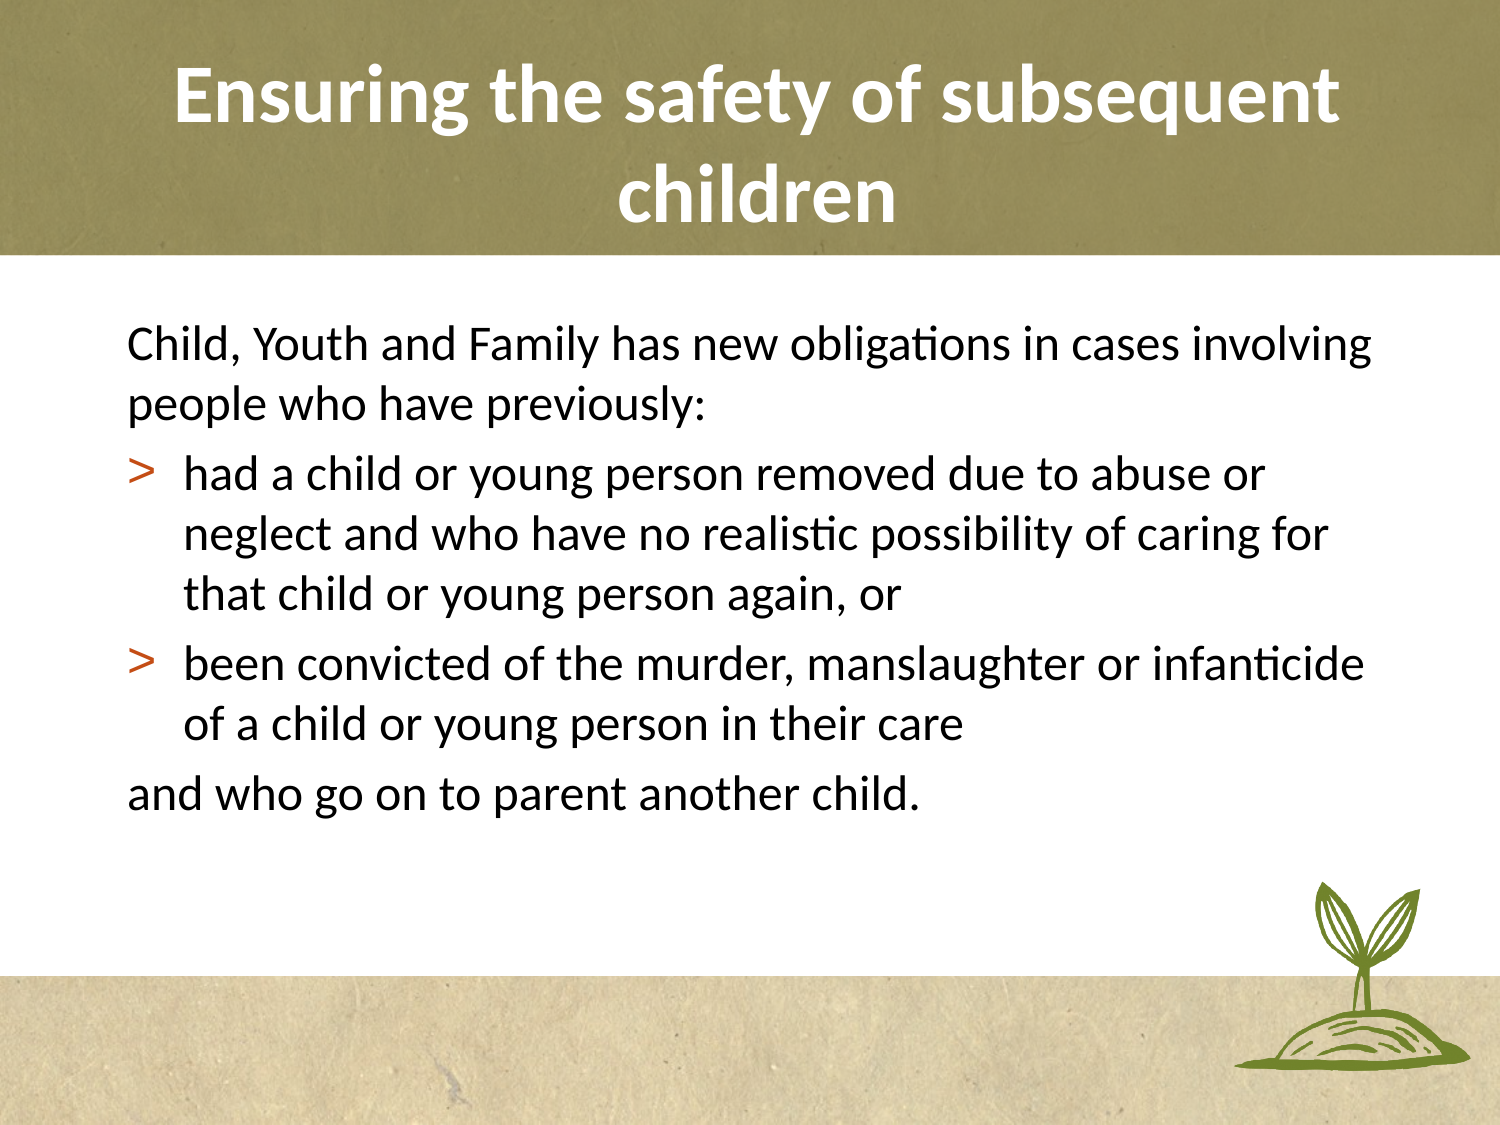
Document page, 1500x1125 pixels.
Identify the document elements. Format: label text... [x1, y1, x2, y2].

list [75, 262, 1425, 965]
text_box Child, Youth and Family has new obligations in cases involving people who have previously: had a child or young person removed due to abuse or neglect and who have no realistic possibility of caring for that child or young person again, or been convicted of the murder, manslaughter or infanticide of a child or young person in their care and who go on to parent another child. [112, 302, 1388, 965]
picture [0, 881, 1500, 1125]
title Ensuring the safety of subsequent children [75, 45, 1425, 233]
